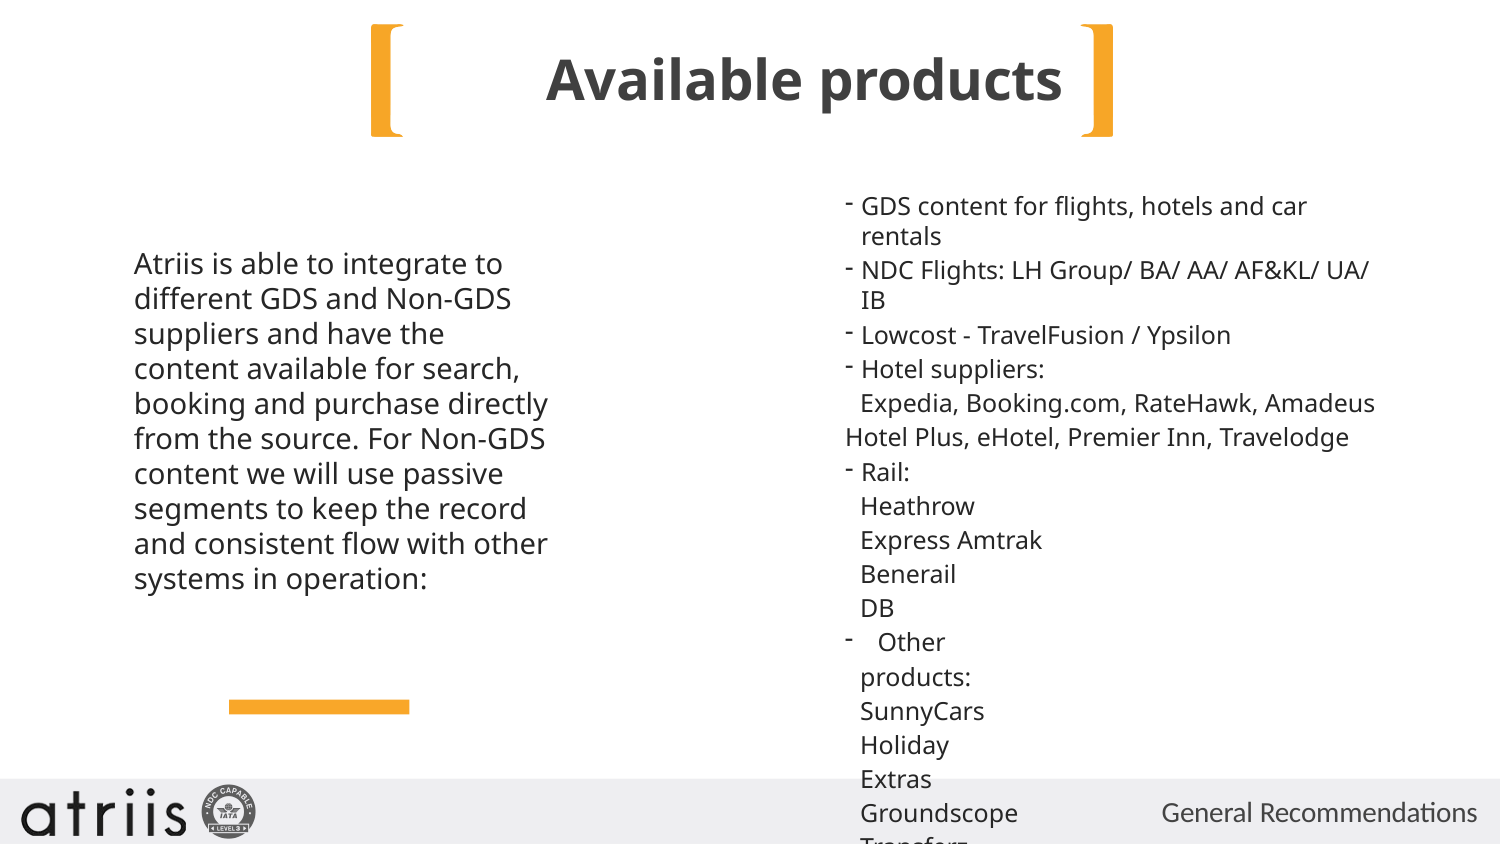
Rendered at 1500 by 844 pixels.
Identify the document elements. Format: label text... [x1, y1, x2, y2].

text_box [229, 699, 410, 715]
picture [1080, 23, 1113, 137]
text_box Atriis is able to integrate to different GDS and Non-GDS suppliers and have the content available for search, booking and purchase directly from the source. For Non-GDS content we will use passive segments to keep the record and consistent flow with other systems in operation: [131, 243, 555, 595]
picture [19, 785, 191, 837]
text_box General Recommendations [1159, 798, 1487, 829]
list GDS content for flights, hotels and car rentals NDC Flights: LH Group/ BA/ AA/ AF&KL/ UA/ IB Lowcost - TravelFusion / Ypsilon Hotel suppliers: Expedia, Booking.com, RateHawk, Amadeus Hotel Plus, eHotel, Premier Inn, Travelodge Rail: Heathrow Express Amtrak Benerail DB Other products: SunnyCars Holiday Extras Groundscope Transferz [842, 184, 1382, 844]
title Available products [363, 4, 1137, 186]
picture [200, 784, 256, 839]
picture [371, 23, 404, 137]
